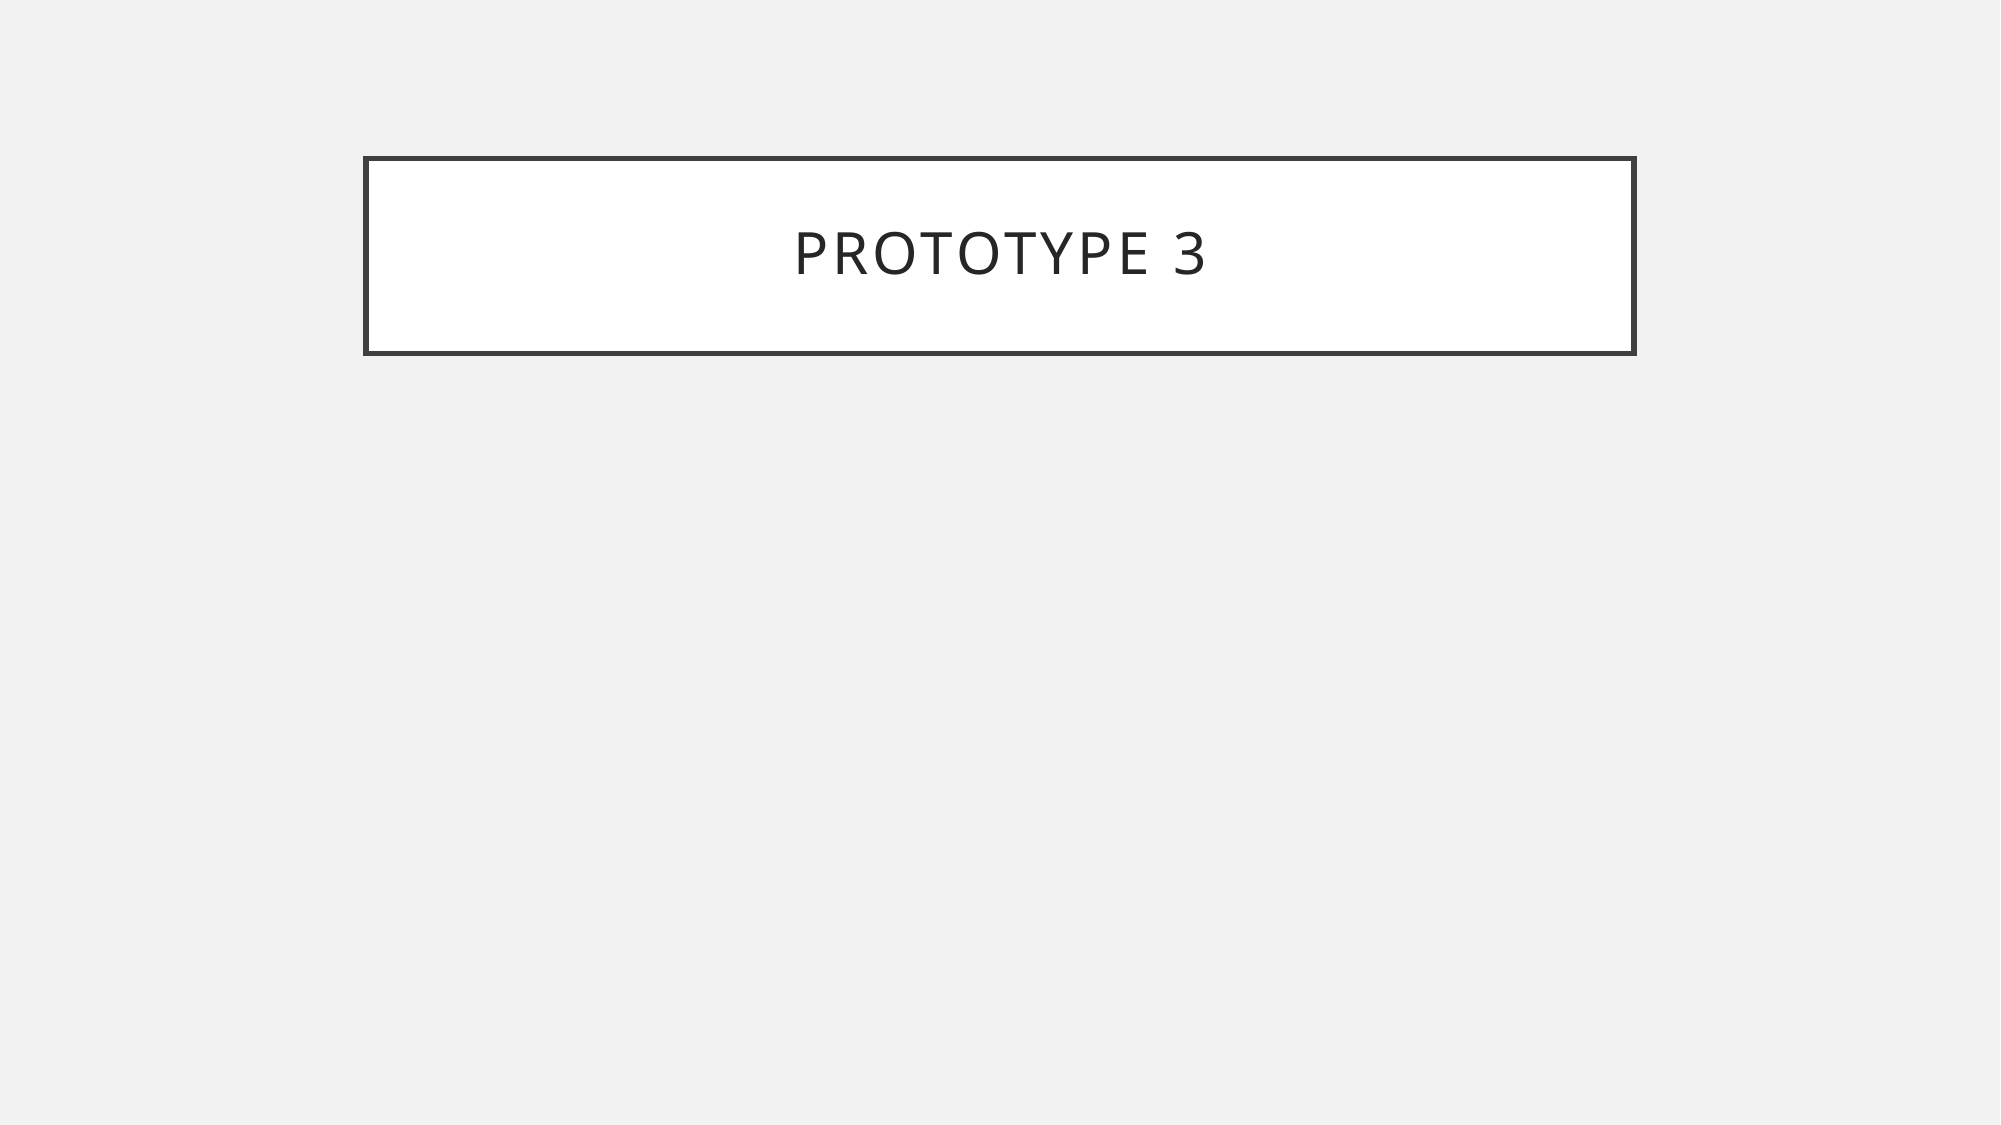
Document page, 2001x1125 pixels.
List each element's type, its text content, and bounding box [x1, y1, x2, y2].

title Prototype 3 [363, 156, 1637, 356]
